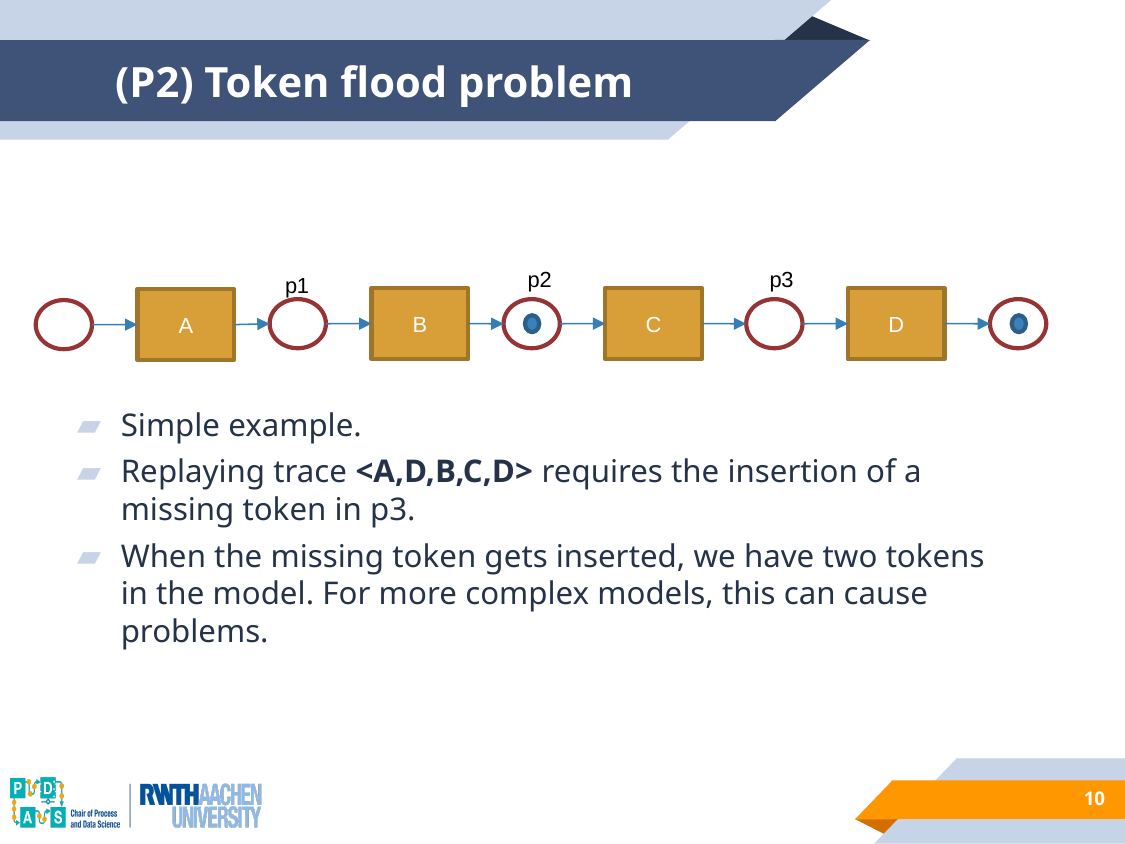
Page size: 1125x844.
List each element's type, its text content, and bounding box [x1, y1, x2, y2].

text_box B [369, 286, 470, 361]
title (P2) Token flood problem [100, 40, 748, 122]
text_box [33, 297, 94, 352]
text_box p2 [513, 258, 567, 300]
text_box [1009, 313, 1029, 335]
text_box C [603, 286, 704, 361]
text_box [501, 300, 562, 351]
text_box p3 [754, 258, 809, 300]
text_box A [135, 287, 236, 362]
picture [0, 762, 271, 844]
text_box [522, 313, 542, 335]
text_box D [846, 286, 947, 361]
list Simple example. Replaying trace <A,D,B,C,D> requires the insertion of a missing token in p3. When the missing token gets inserted, we have two tokens in the model. For more complex models, this can cause problems. [49, 389, 1011, 588]
text_box [744, 300, 805, 351]
text_box [988, 297, 1049, 351]
slide_number 10 [937, 780, 1121, 819]
text_box [267, 306, 328, 351]
text_box p1 [270, 264, 324, 306]
